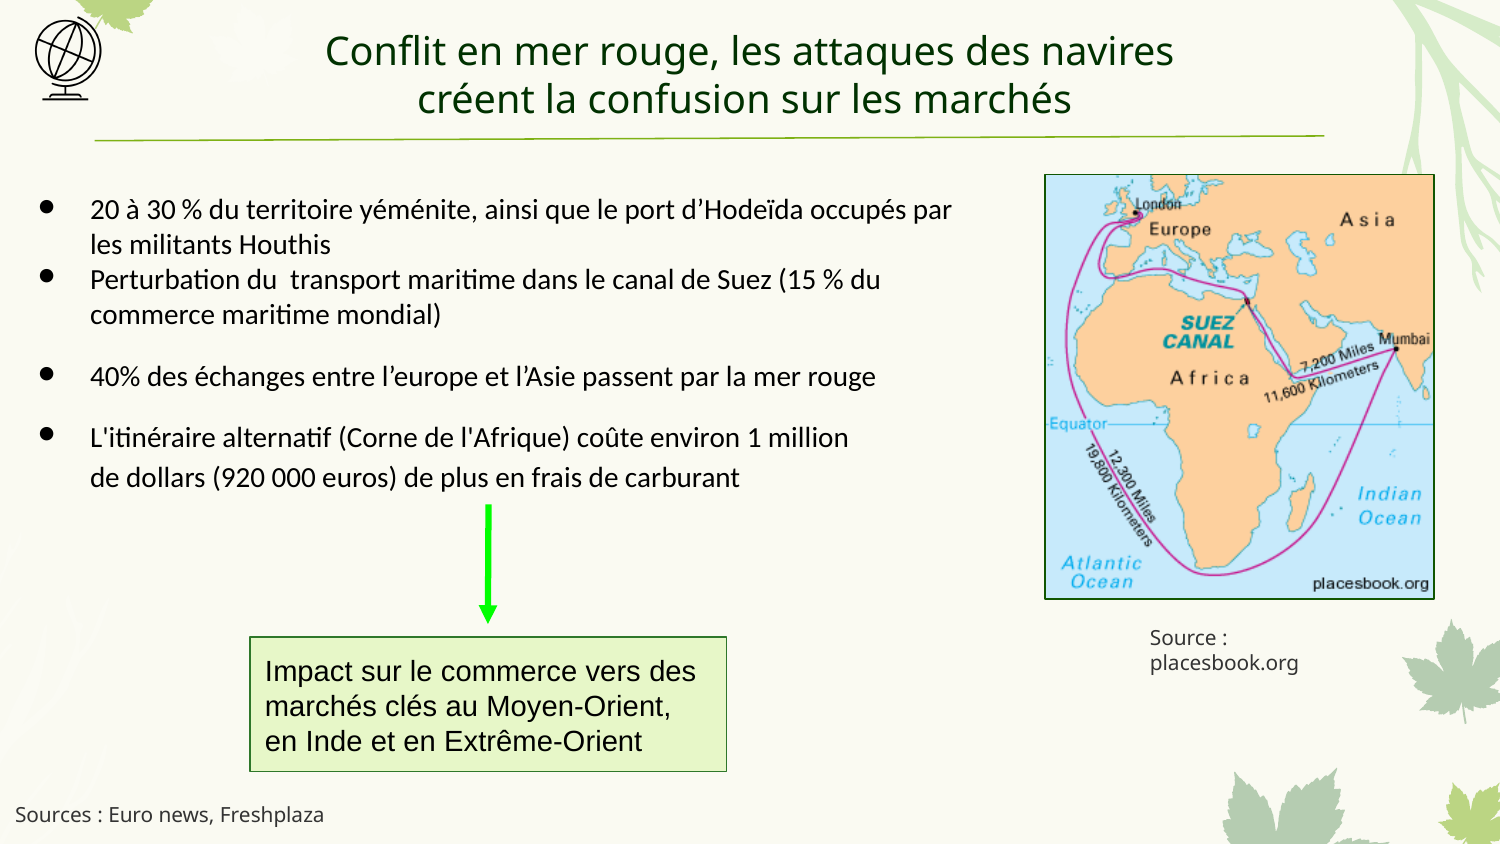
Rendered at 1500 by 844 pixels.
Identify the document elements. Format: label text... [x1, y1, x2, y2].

text_box Impact sur le commerce vers des marchés clés au Moyen-Orient, en Inde et en Extrême-Orient [250, 636, 727, 772]
text_box L'itinéraire alternatif (Corne de l'Afrique) coûte environ 1 million de dollars (920 000 euros) de plus en frais de carburant [0, 397, 901, 509]
picture [1045, 174, 1434, 599]
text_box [94, 135, 1325, 141]
text_box Sources : Euro news, Freshplaza [0, 786, 499, 832]
title Conflit en mer rouge, les attaques des navires créent la confusion sur les marchés [251, 11, 1249, 126]
text_box 40% des échanges entre l’europe et l’Asie passent par la mer rouge [0, 337, 997, 408]
text_box Source : placesbook.org [1135, 609, 1388, 676]
picture [24, 10, 115, 102]
text_box 20 à 30 % du territoire yéménite, ainsi que le port d’Hodeïda occupés par les militants Houthis Perturbation du transport maritime dans le canal de Suez (15 % du commerce maritime mondial) [0, 175, 997, 337]
